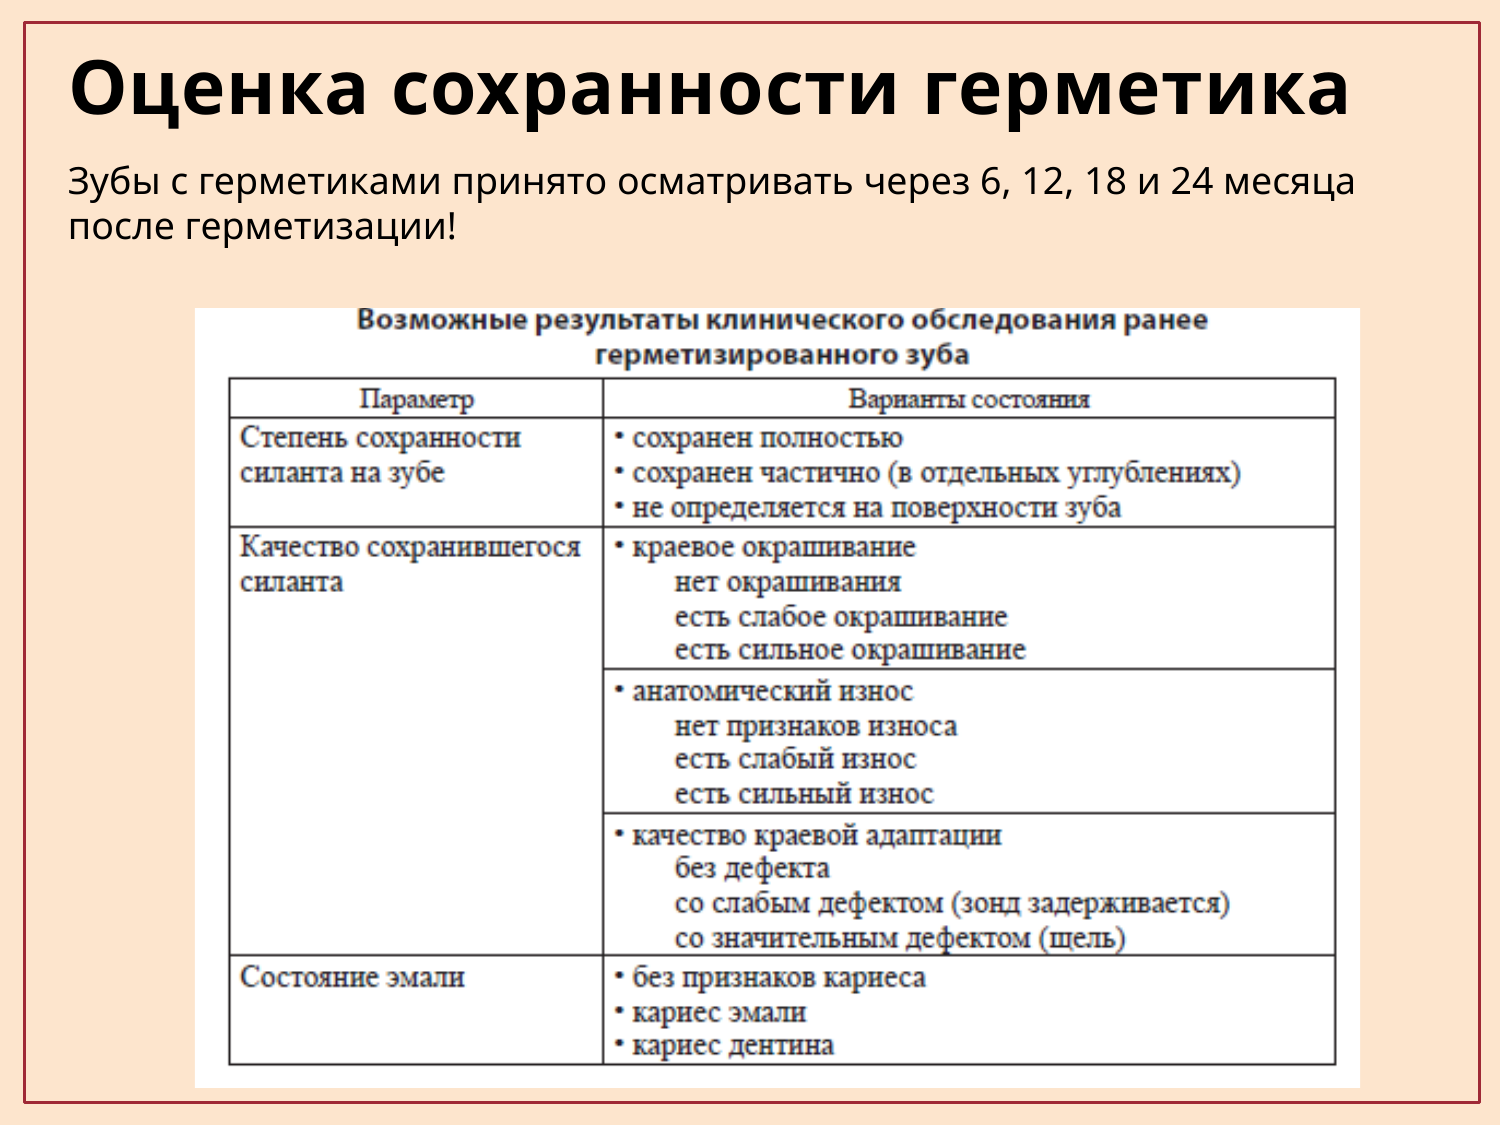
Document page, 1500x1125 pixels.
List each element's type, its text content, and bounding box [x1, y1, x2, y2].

picture [194, 308, 1361, 1088]
text_box Зубы с герметиками принято осматривать через 6, 12, 18 и 24 месяца после герметизации! [53, 149, 1459, 254]
title Оценка сохранности герметика [53, 19, 1459, 138]
